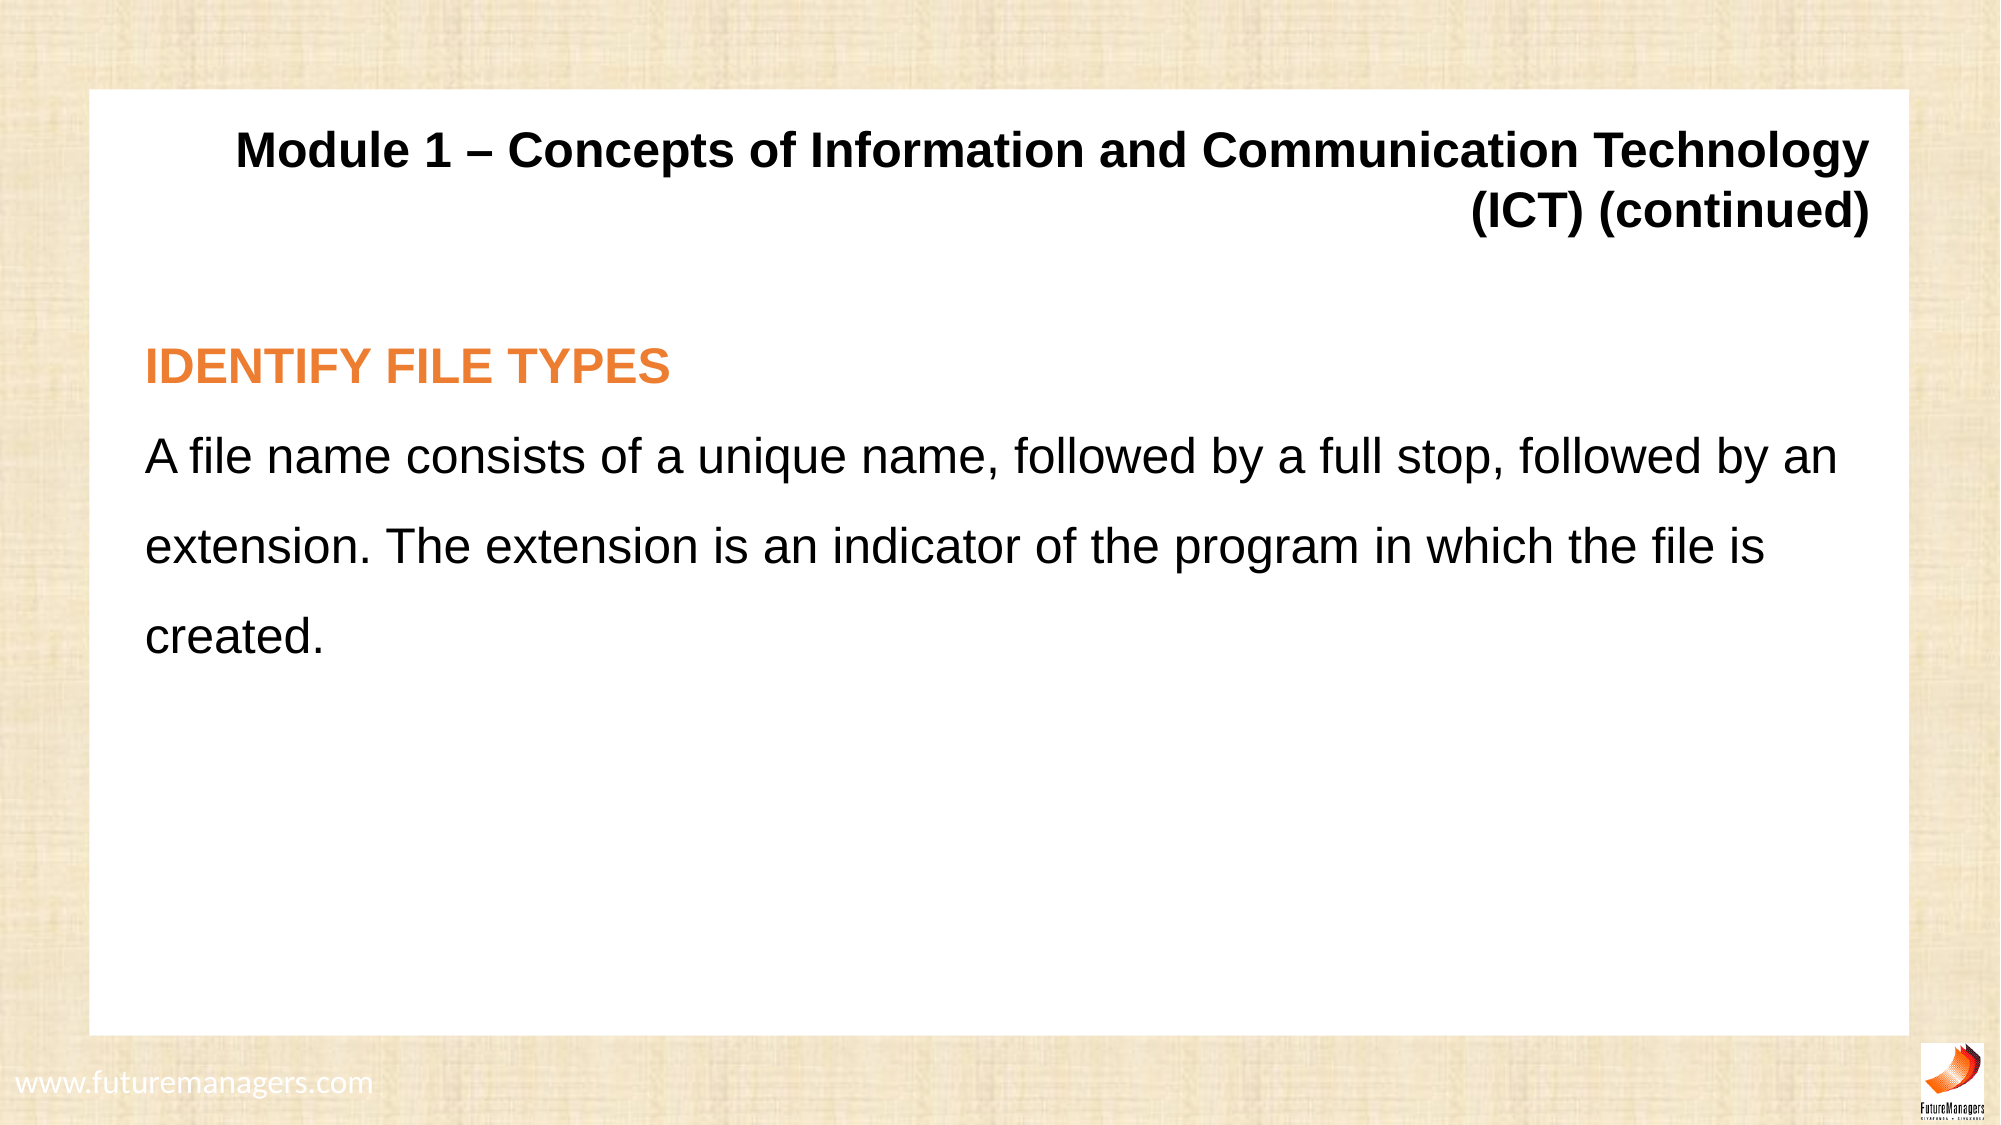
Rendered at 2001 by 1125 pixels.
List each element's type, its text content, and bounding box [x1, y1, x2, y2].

picture [1921, 1043, 1984, 1120]
text_box [88, 88, 1910, 1037]
text_box Module 1 – Concepts of Information and Communication Technology (ICT) (continued) [109, 109, 1886, 245]
text_box www.futuremanagers.com [0, 1052, 1447, 1108]
text_box IDENTIFY FILE TYPES A file name consists of a unique name, followed by a full stop, followed by an extension. The extension is an indicator of the program in which the file is created. [130, 295, 1869, 671]
